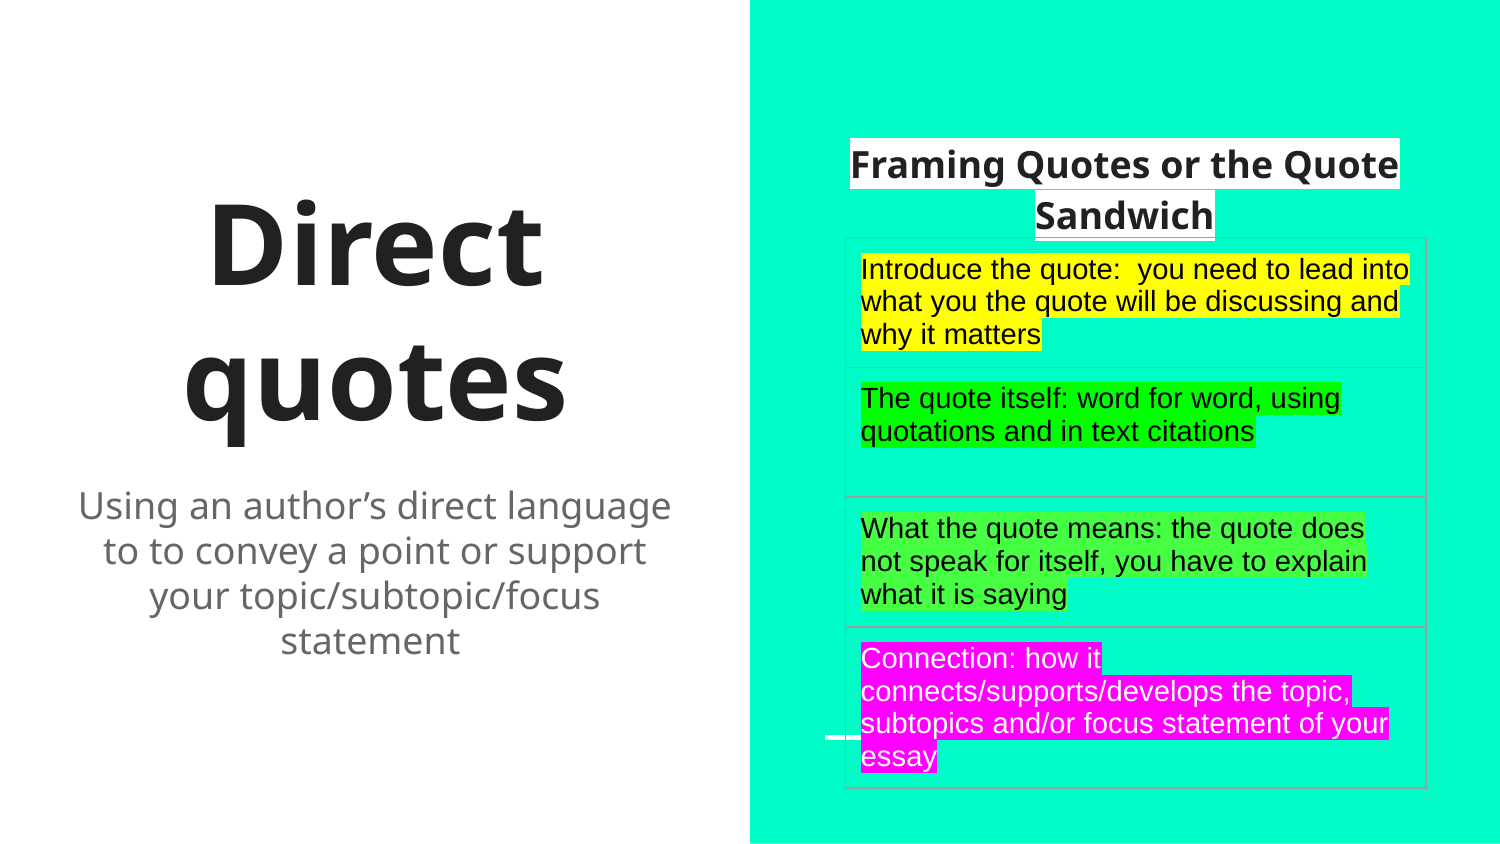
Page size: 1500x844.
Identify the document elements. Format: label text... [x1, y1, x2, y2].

table_cell Connection: how it connects/supports/develops the topic, subtopics and/or focus statement of your essay [846, 628, 1425, 787]
table_cell The quote itself: word for word, using quotations and in text citations [846, 368, 1425, 496]
table_header Introduce the quote: you need to lead into what you the quote will be discussing and why it matters [846, 238, 1425, 367]
title Direct quotes [43, 177, 708, 458]
list Framing Quotes or the Quote Sandwich [810, 118, 1440, 725]
table_cell What the quote means: the quote does not speak for itself, you have to explain what it is saying [846, 498, 1425, 626]
subtitle Using an author’s direct language to to convey a point or support your topic/subtopic/focus statement [43, 466, 708, 688]
